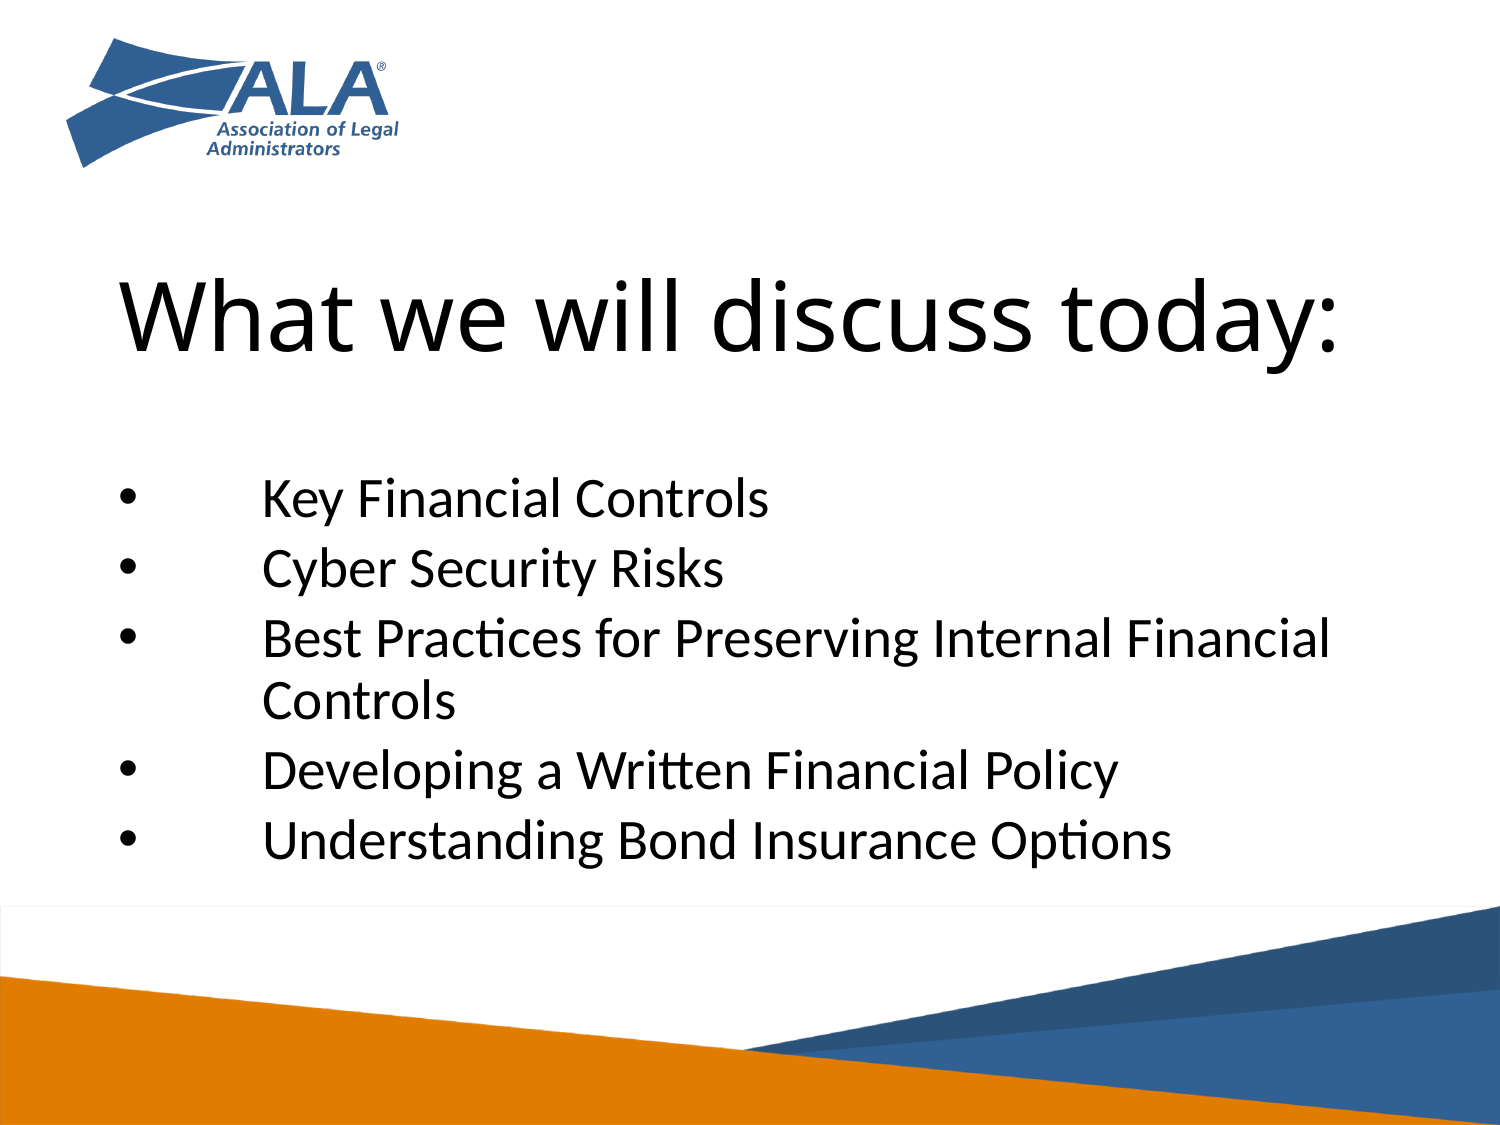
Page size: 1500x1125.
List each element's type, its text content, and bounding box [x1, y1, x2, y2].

picture [65, 38, 399, 168]
picture [0, 906, 1500, 1125]
title What we will discuss today: [103, 211, 1397, 429]
list Key Financial Controls Cyber Security Risks Best Practices for Preserving Internal Financial Controls Developing a Written Financial Policy Understanding Bond Insurance Options [103, 460, 1397, 884]
